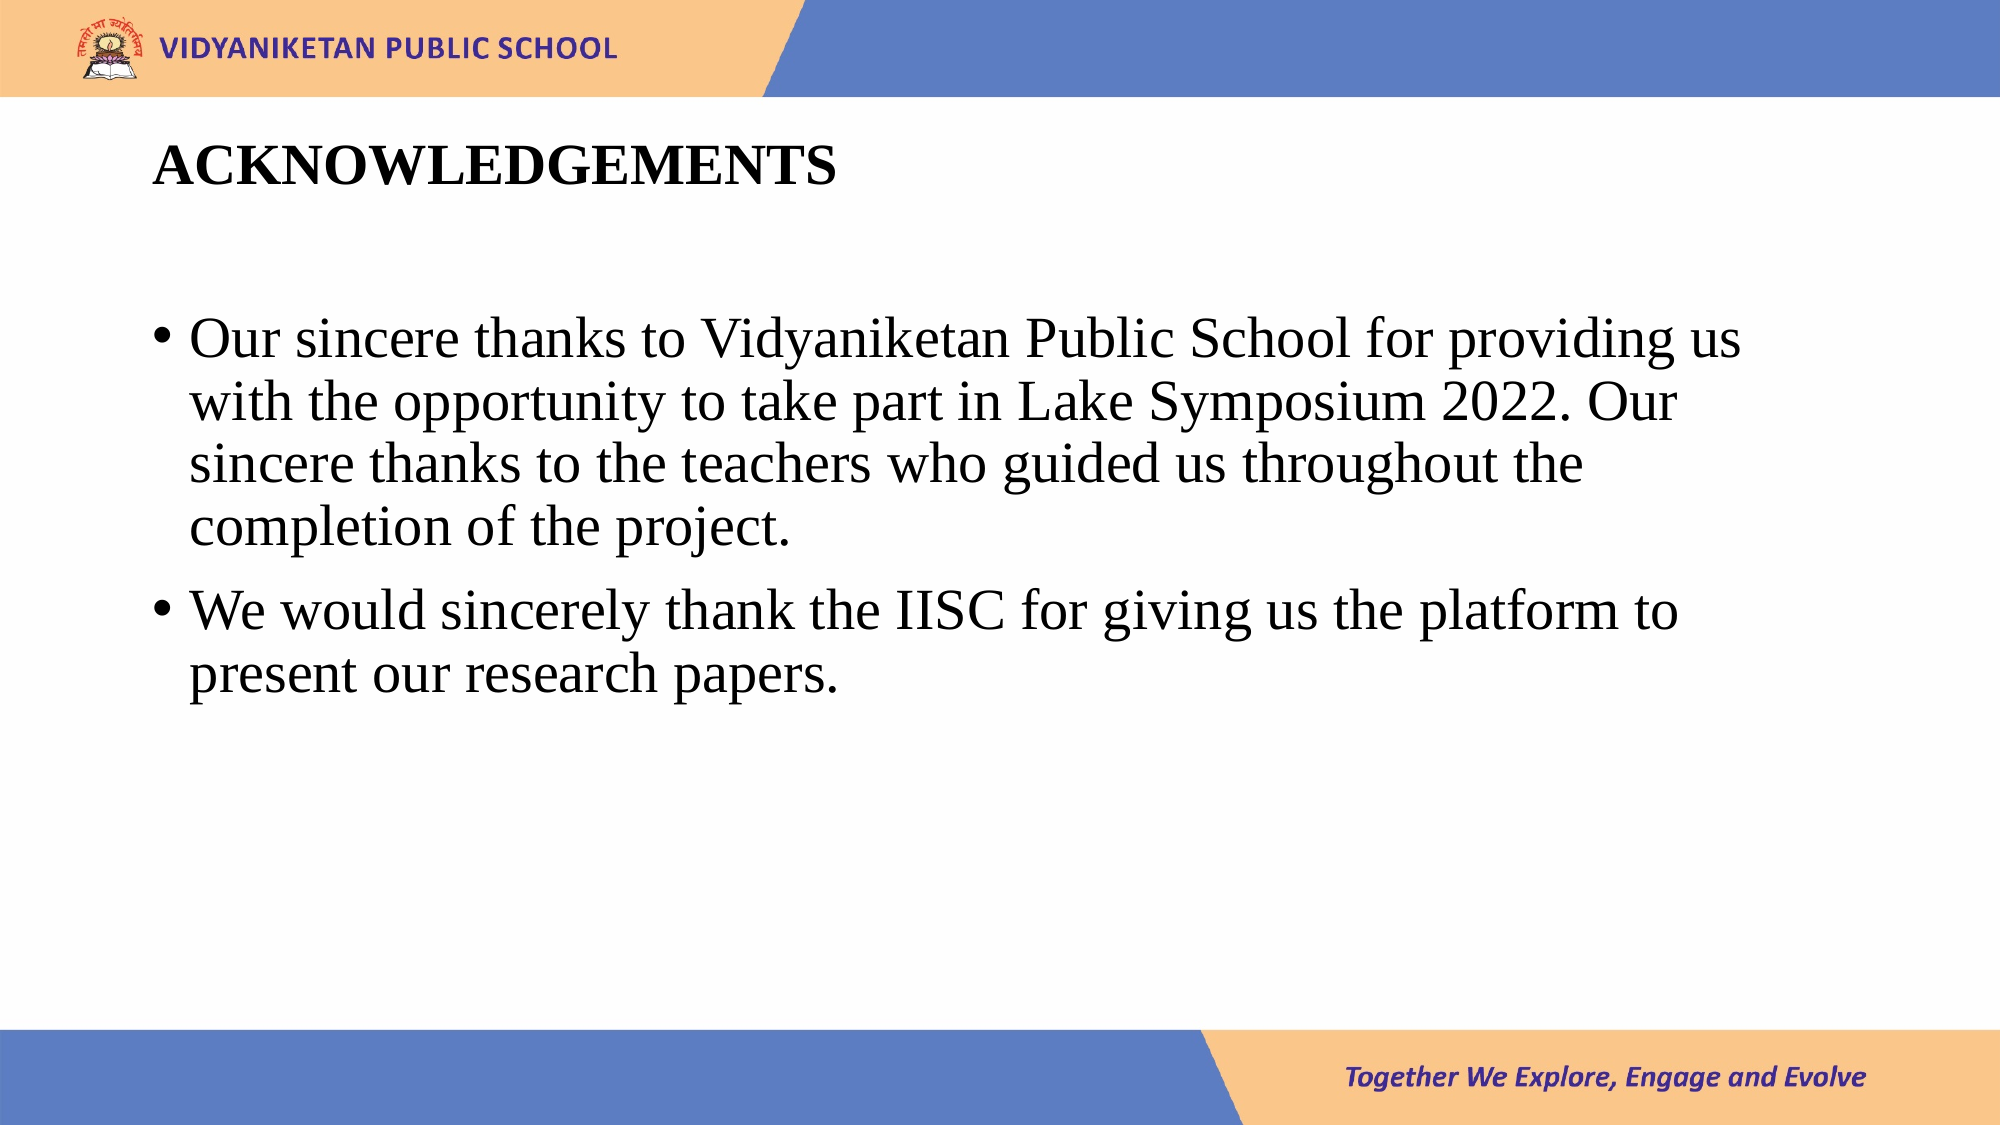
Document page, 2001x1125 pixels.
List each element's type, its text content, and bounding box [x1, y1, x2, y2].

list Our sincere thanks to Vidyaniketan Public School for providing us with the opportunity to take part in Lake Symposium 2022. Our sincere thanks to the teachers who guided us throughout the completion of the project. We would sincerely thank the IISC for giving us the platform to present our research papers. [137, 299, 1863, 1014]
picture [0, 0, 2000, 1125]
title ACKNOWLEDGEMENTS [137, 111, 1863, 299]
